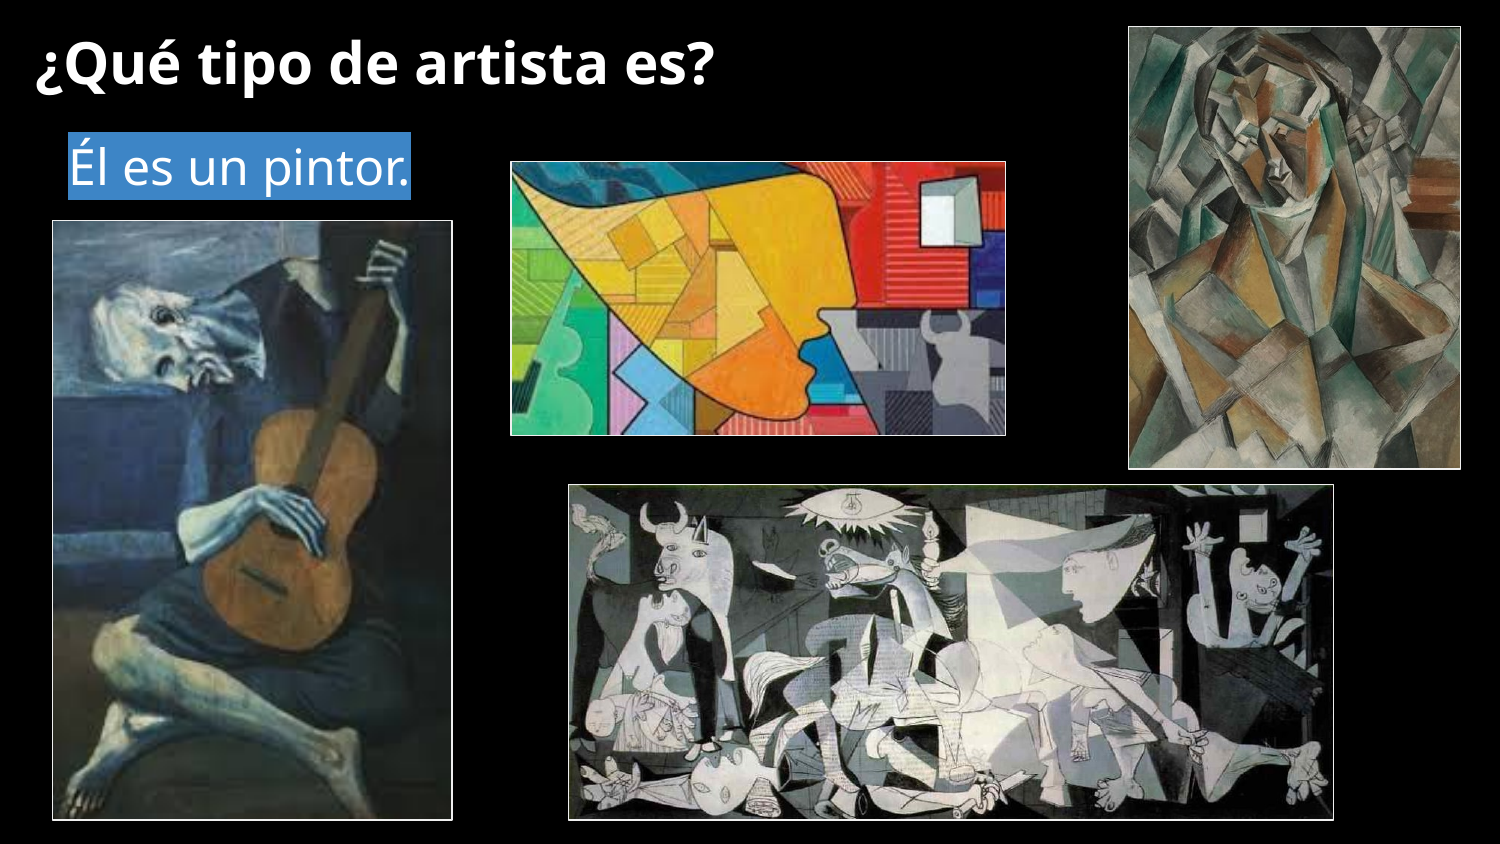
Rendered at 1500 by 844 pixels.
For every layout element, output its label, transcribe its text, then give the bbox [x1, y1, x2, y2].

picture [695, 167, 706, 173]
list Él es un pintor. [53, 111, 1123, 385]
title ¿Qué tipo de artista es? [20, 36, 740, 112]
picture [715, 161, 744, 167]
picture [511, 161, 1005, 435]
picture [568, 485, 1333, 820]
picture [1128, 26, 1461, 469]
picture [53, 221, 452, 820]
